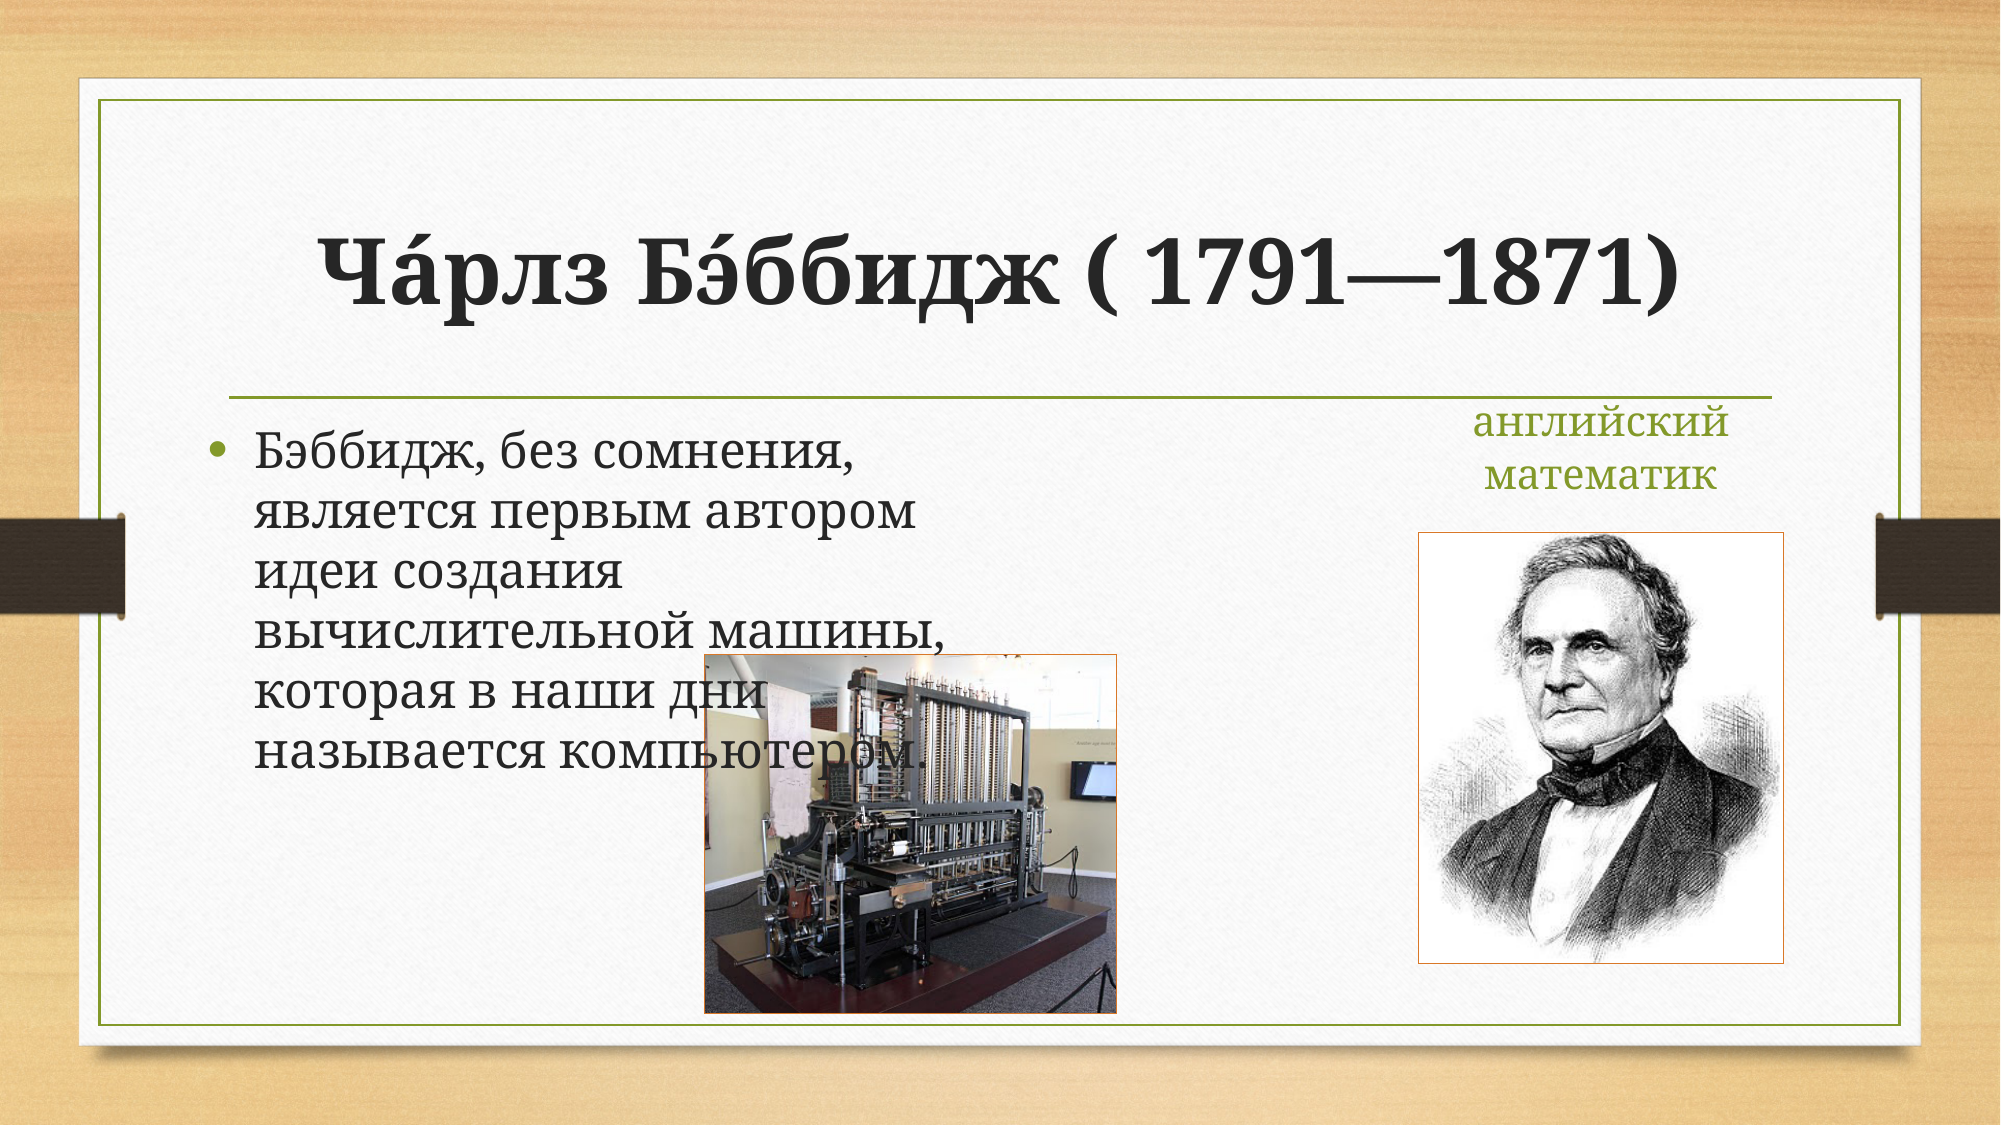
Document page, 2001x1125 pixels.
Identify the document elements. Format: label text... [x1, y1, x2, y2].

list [1418, 531, 1784, 964]
list английский математик [1363, 411, 1839, 506]
picture [0, 0, 2001, 1125]
list Бэббидж, без сомнения, является первым автором идеи создания вычислительной машины, которая в наши дни называется компьютером. [192, 411, 967, 1002]
title Ча́рлз Бэ́ббидж ( 1791—1871) [212, 161, 1788, 375]
